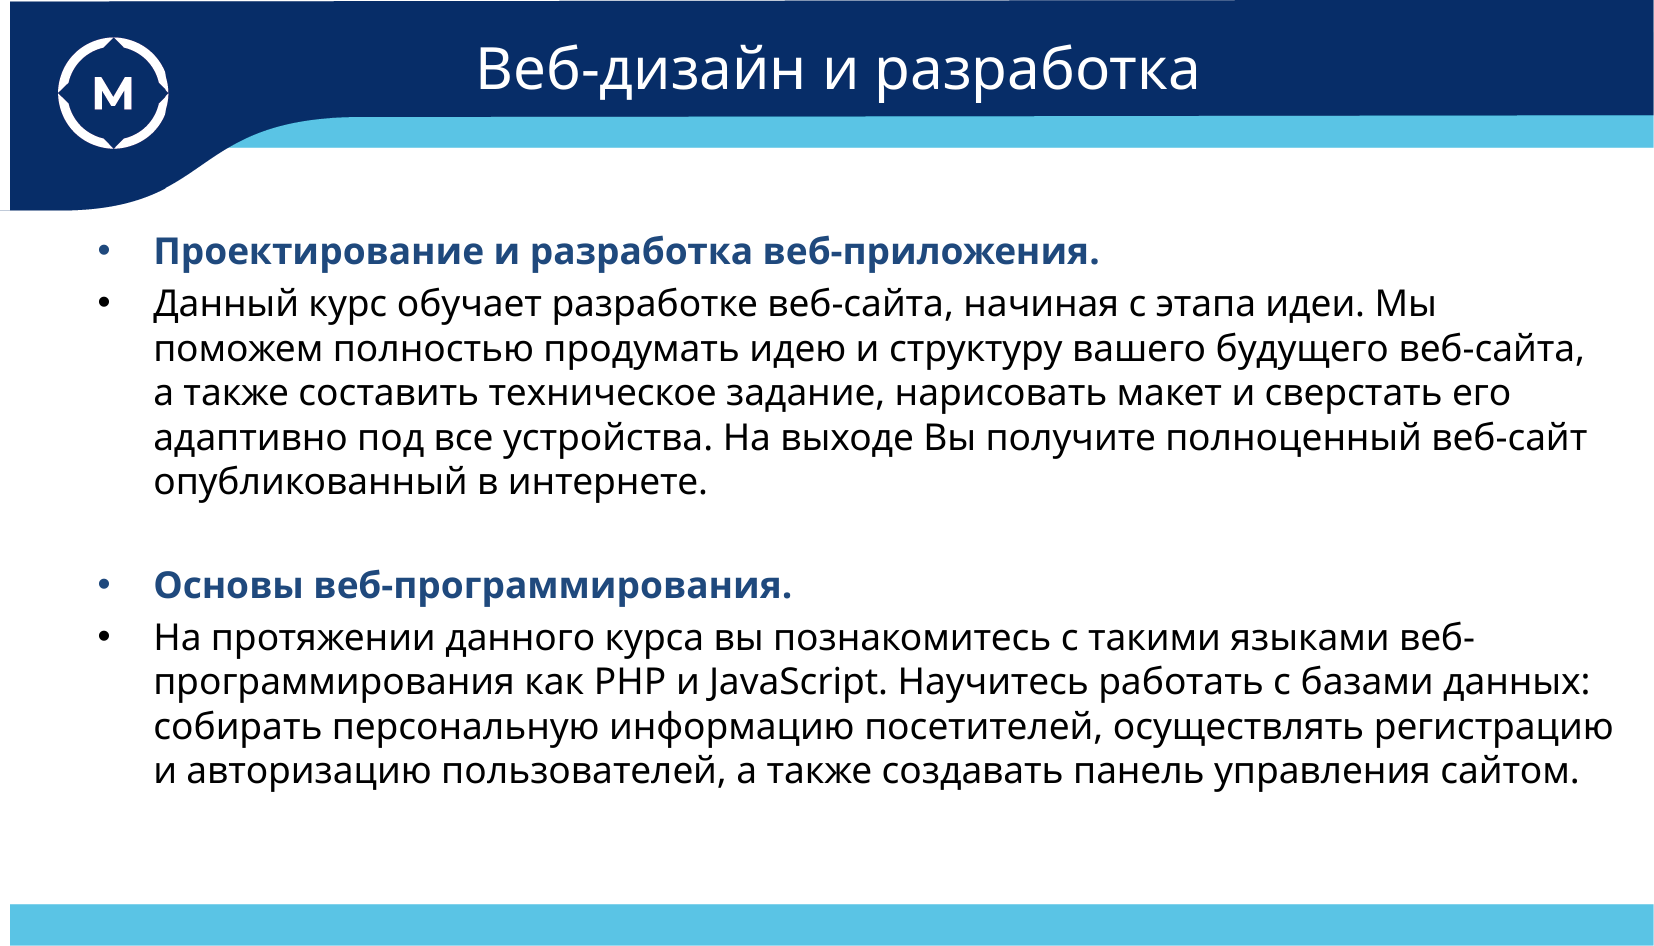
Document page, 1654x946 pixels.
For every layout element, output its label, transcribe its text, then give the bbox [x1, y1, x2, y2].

title Веб-дизайн и разработка [94, 37, 1583, 95]
picture [0, 0, 1654, 946]
list Проектирование и разработка веб-приложения. Данный курс обучает разработке веб-сайта, начиная с этапа идеи. Мы поможем полностью продумать идею и структуру вашего будущего веб-сайта, а также составить техническое задание, нарисовать макет и сверстать его адаптивно под все устройства. На выходе Вы получите полноценный веб-сайт опубликованный в интернете. Основы веб-программирования. На протяжении данного курса вы познакомитесь с такими языками веб-программирования как PHP и JavaScript. Научитесь работать с базами данных: собирать персональную информацию посетителей, осуществлять регистрацию и авторизацию пользователей, а также создавать панель управления сайтом. [82, 220, 1630, 845]
